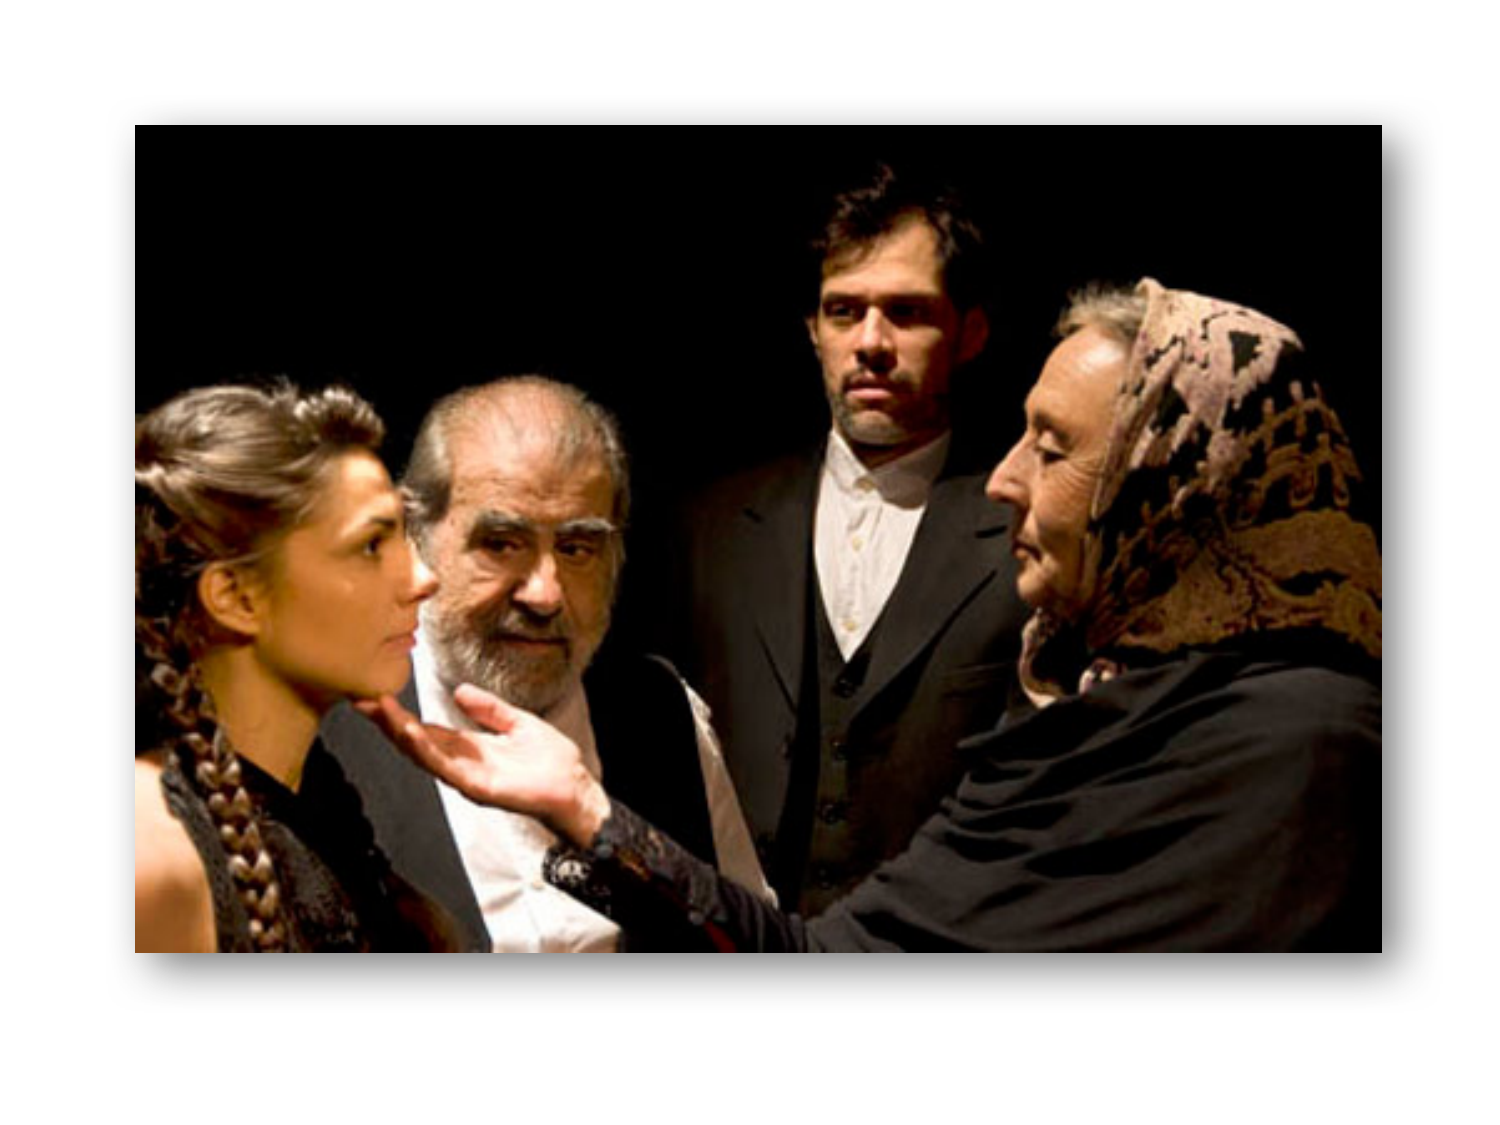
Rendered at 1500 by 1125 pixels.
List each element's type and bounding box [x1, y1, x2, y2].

picture [135, 125, 1382, 953]
